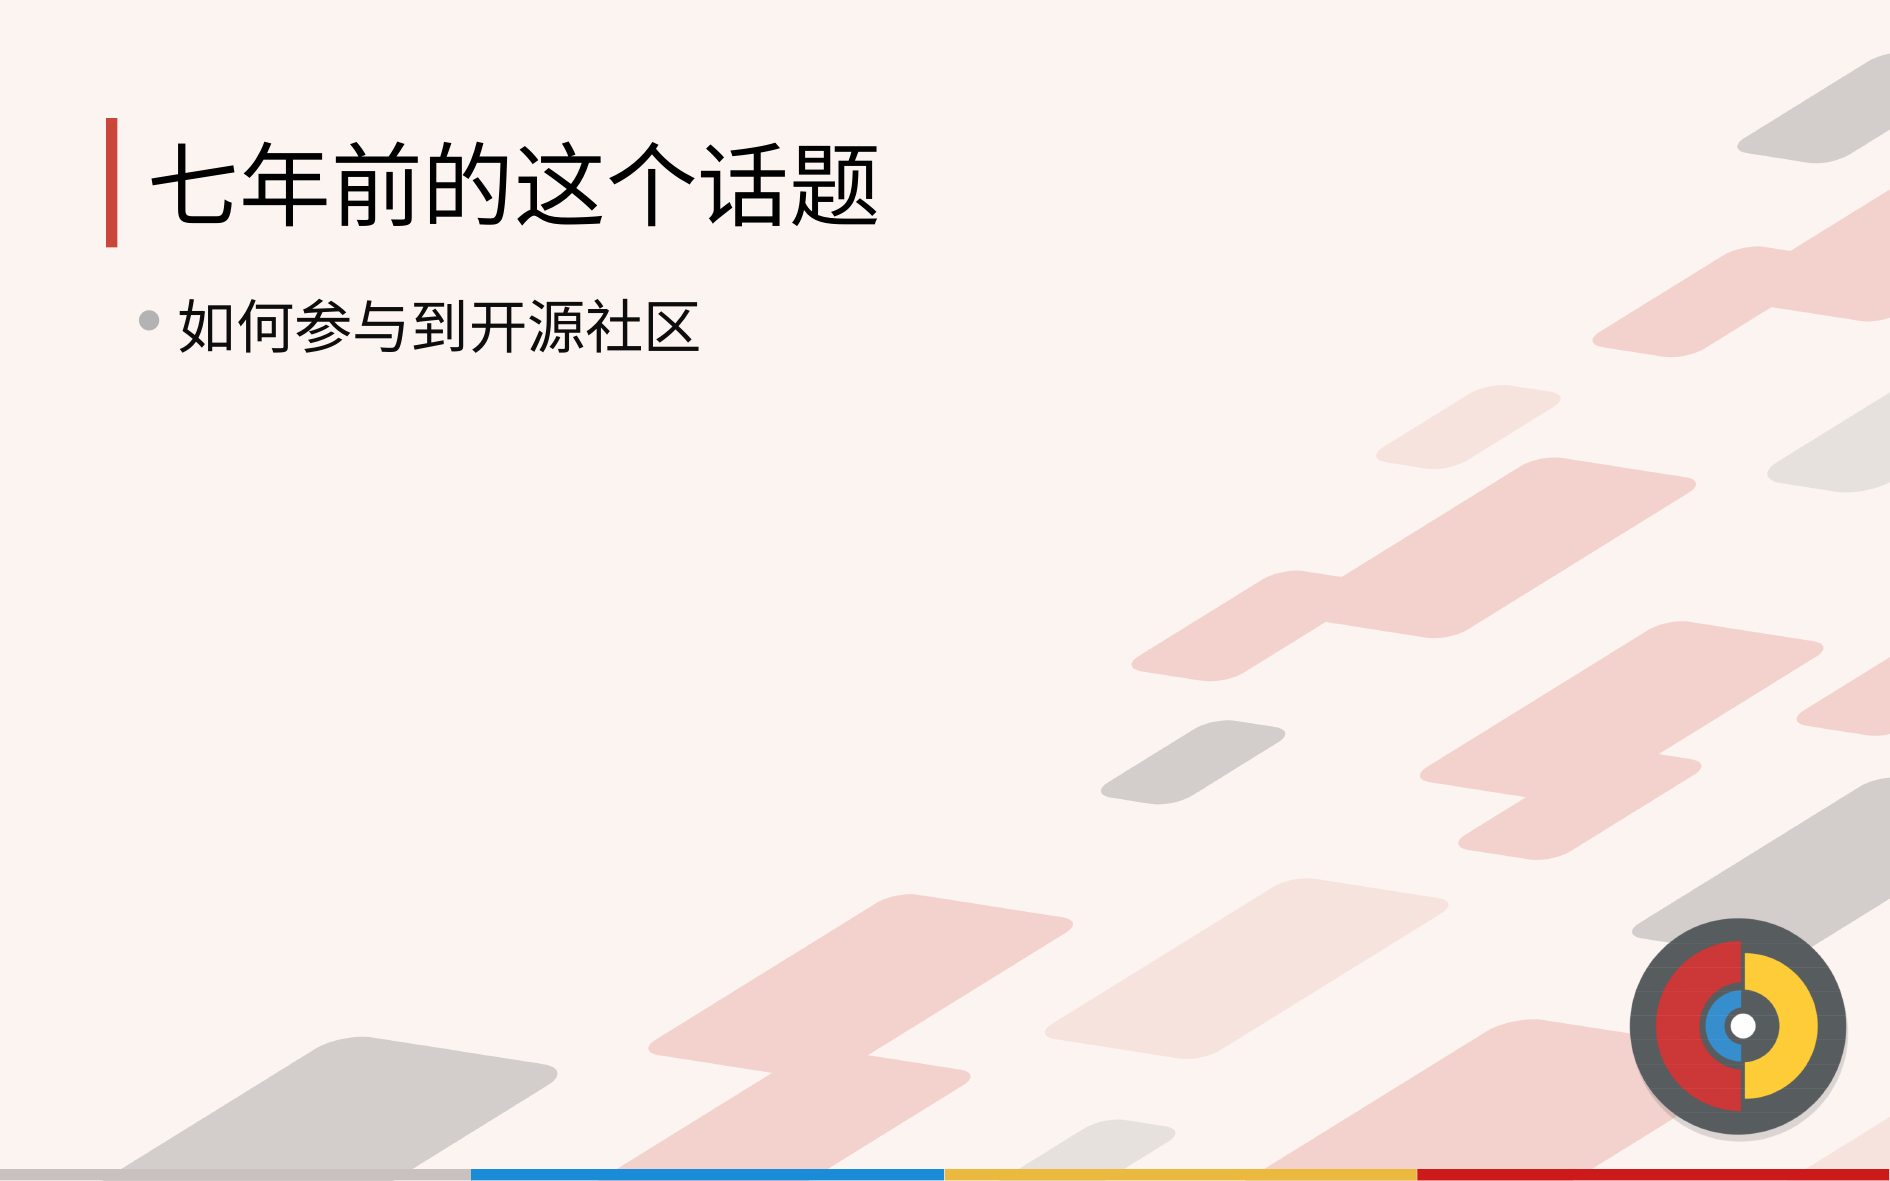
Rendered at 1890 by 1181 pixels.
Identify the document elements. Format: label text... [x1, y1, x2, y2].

title 七年前的这个话题 [147, 116, 1724, 249]
list 如何参与到开源社区 [94, 276, 1766, 952]
